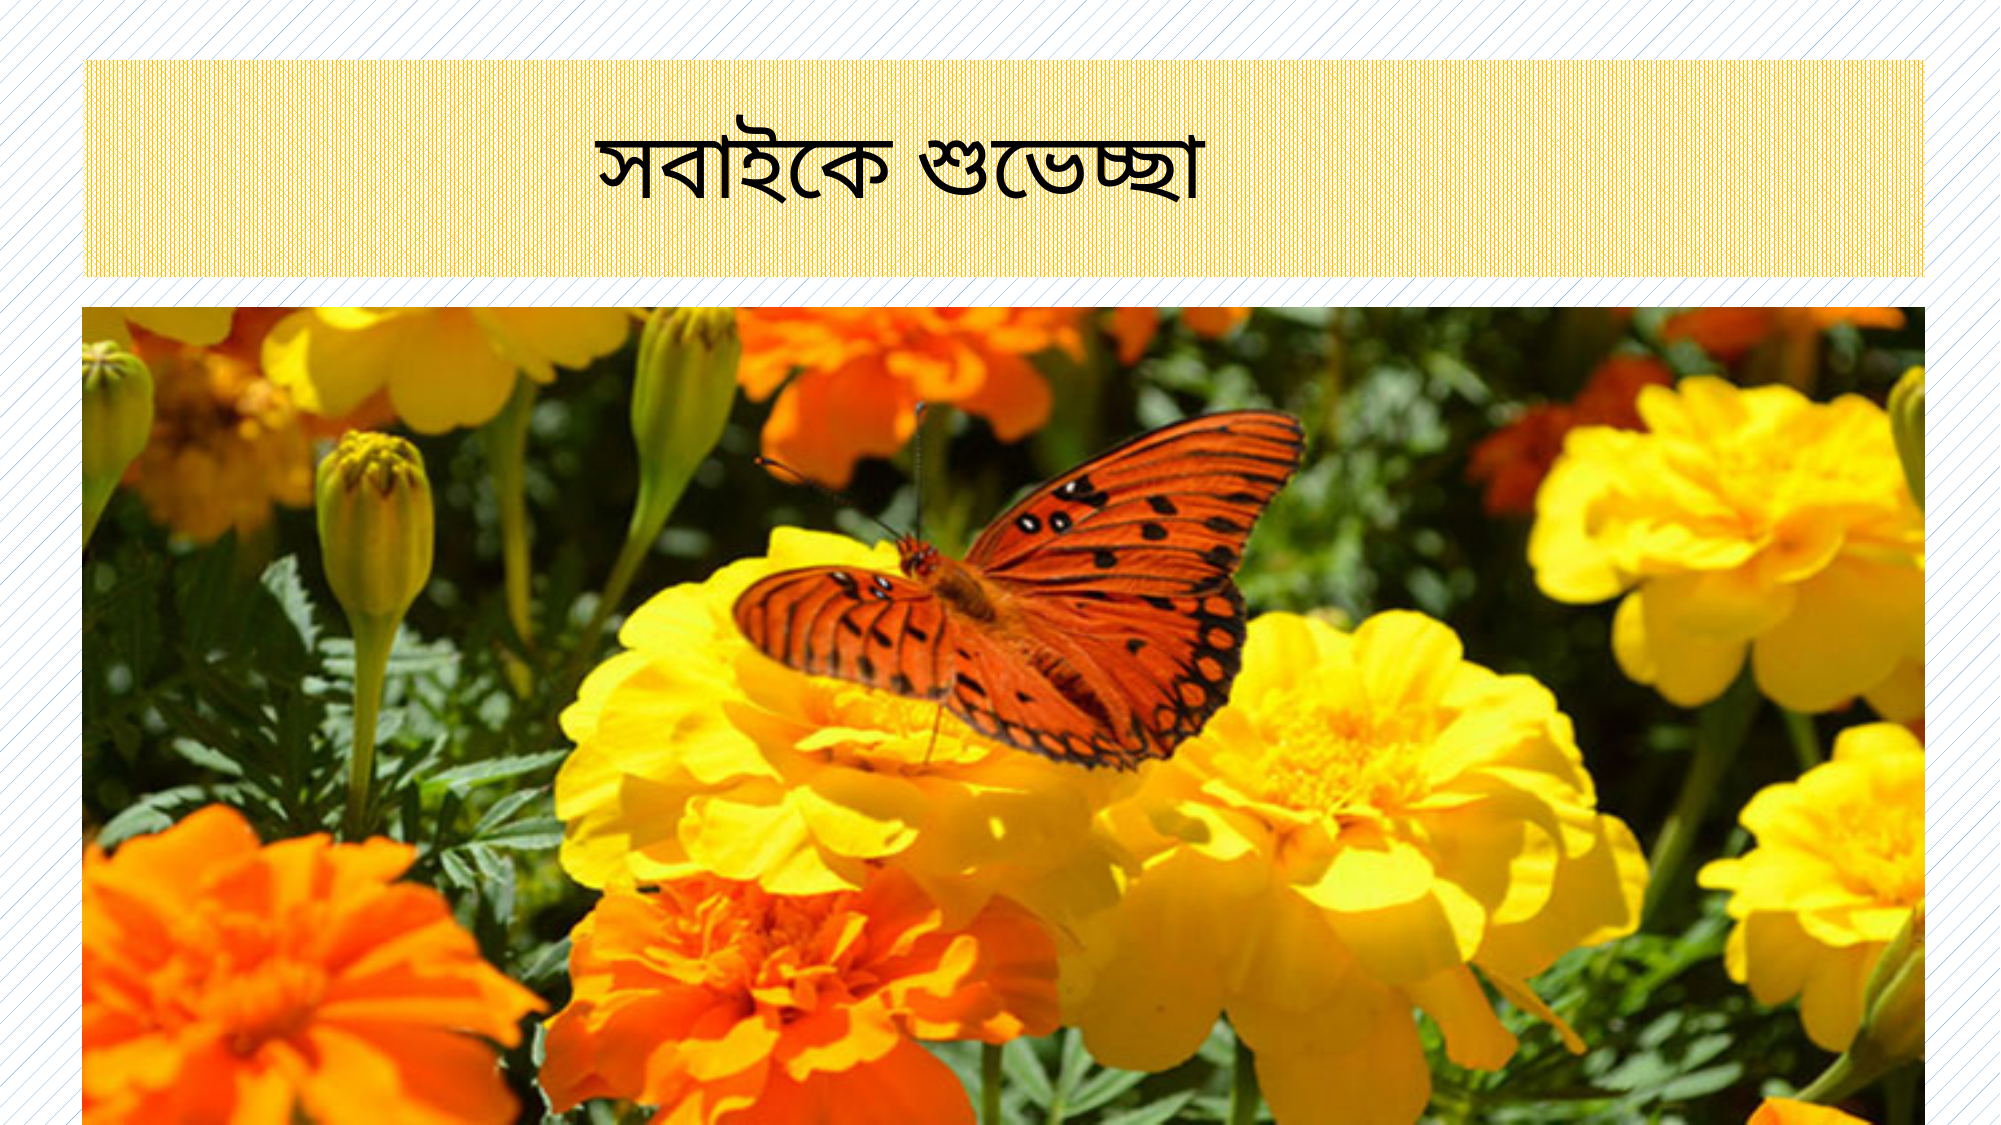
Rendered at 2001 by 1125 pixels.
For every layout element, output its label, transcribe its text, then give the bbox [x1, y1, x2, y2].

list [82, 307, 1925, 1125]
title সবাইকে শুভেচ্ছা [82, 59, 1925, 278]
